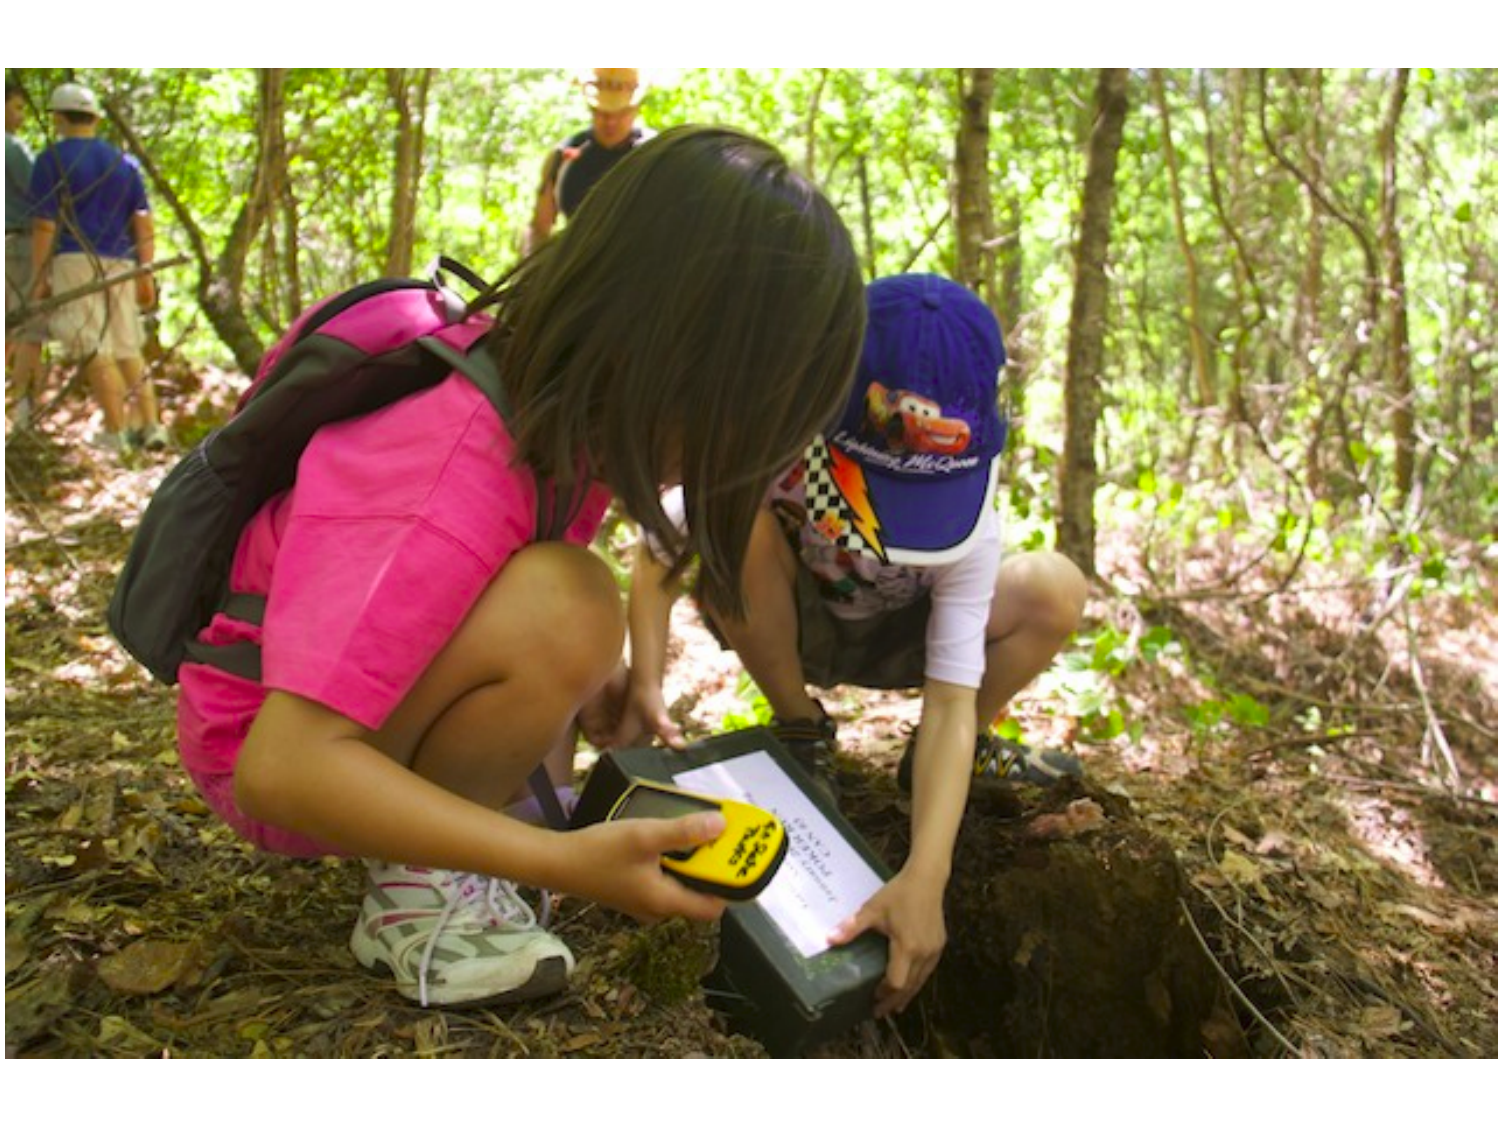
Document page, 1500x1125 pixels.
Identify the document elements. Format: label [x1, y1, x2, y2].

picture [5, 68, 1498, 1059]
